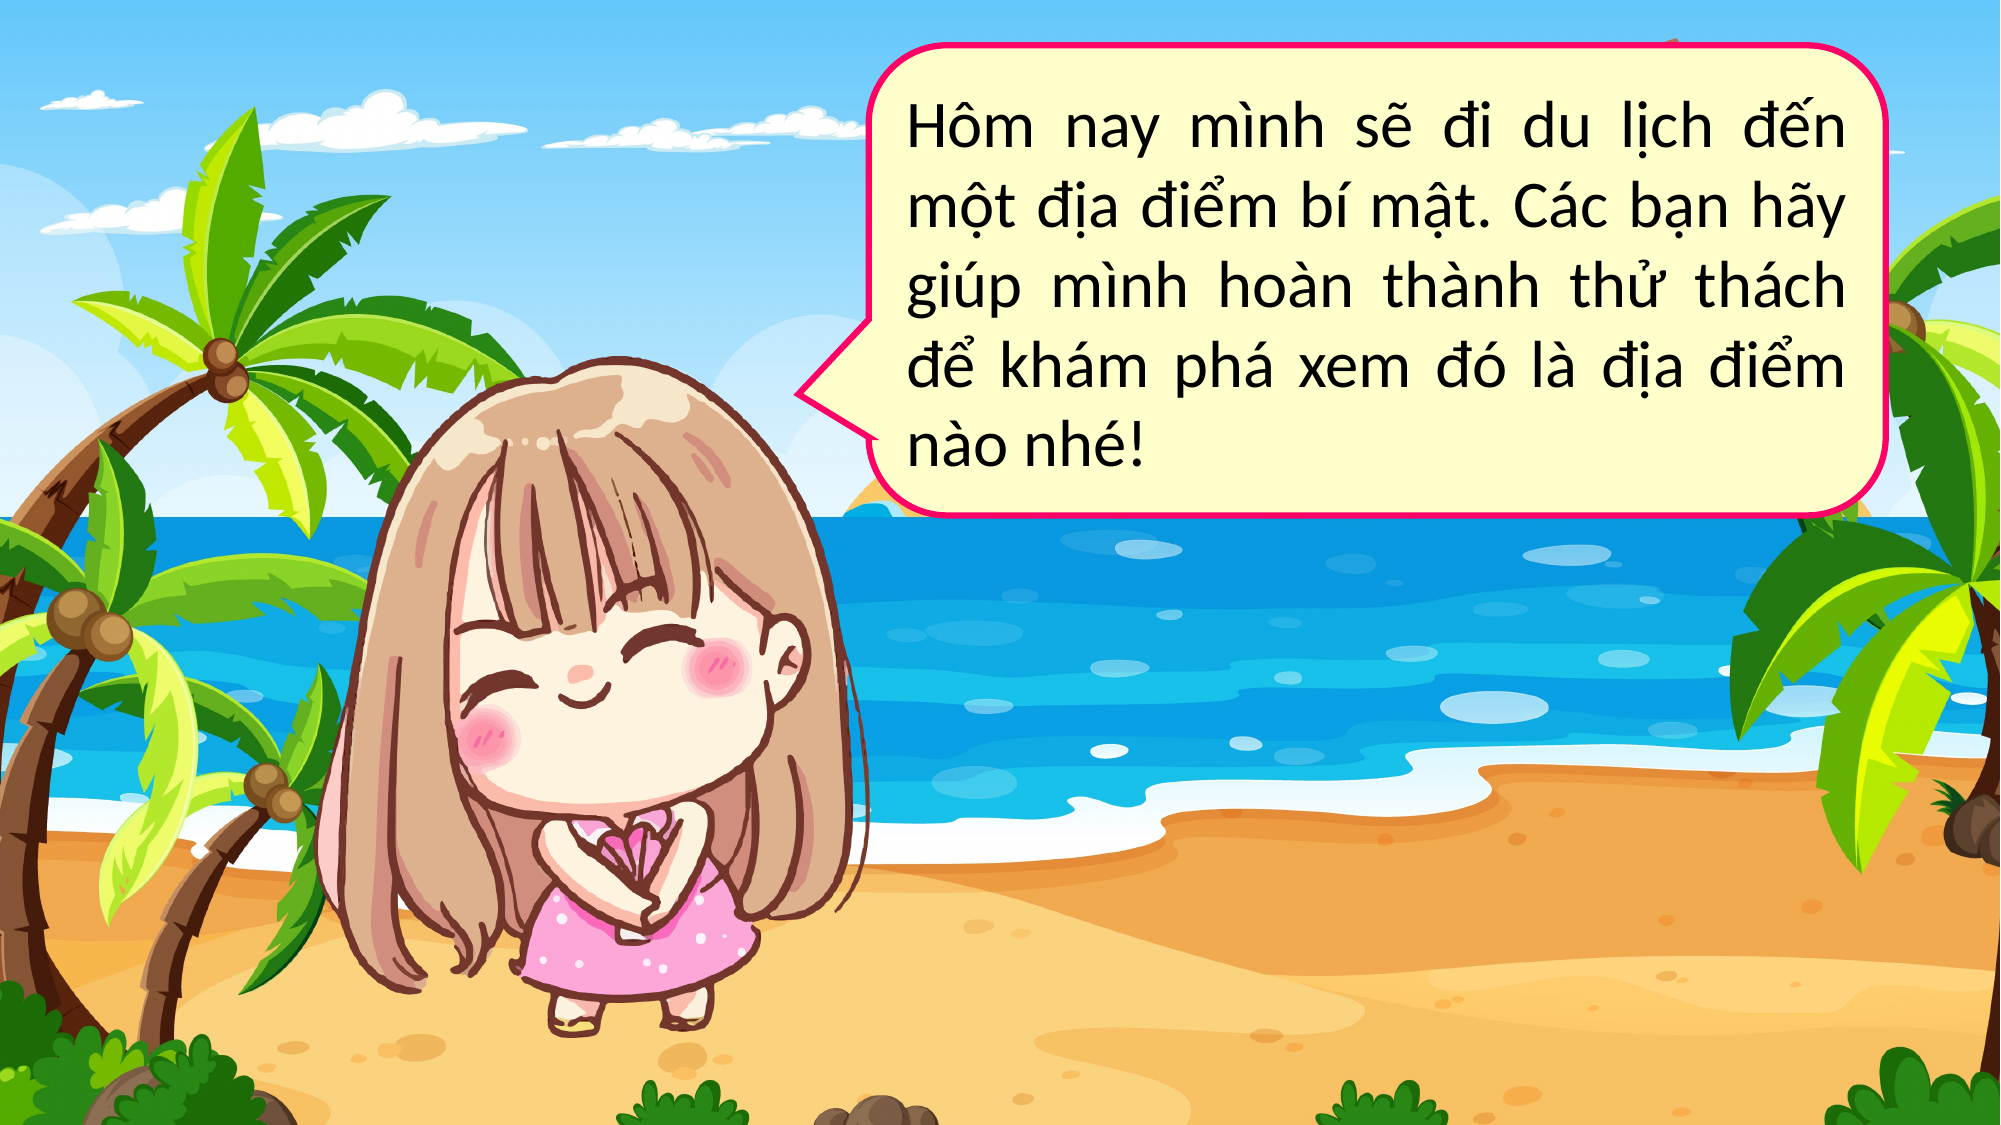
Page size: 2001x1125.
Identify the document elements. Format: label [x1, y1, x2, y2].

text_box [868, 45, 1886, 516]
picture [0, 0, 2000, 1125]
